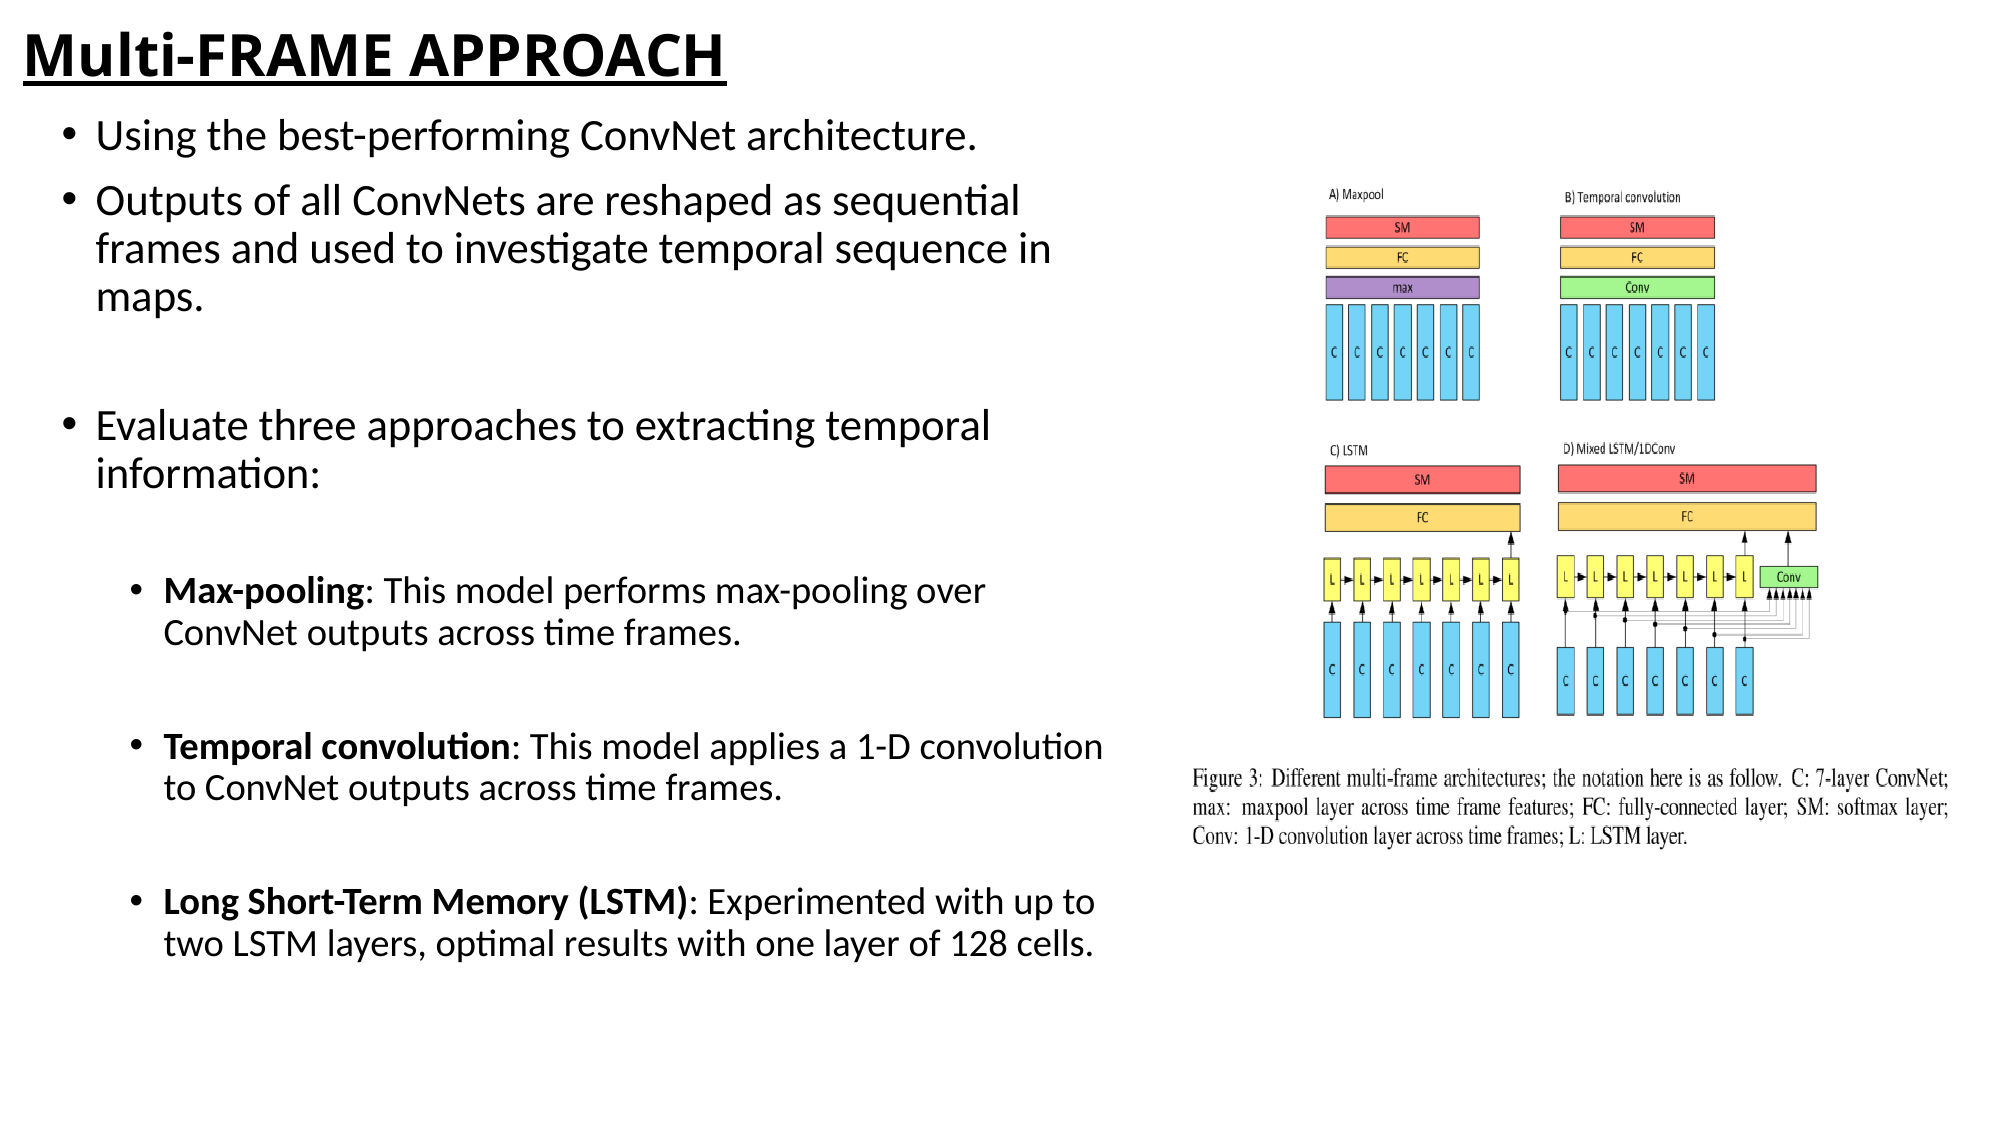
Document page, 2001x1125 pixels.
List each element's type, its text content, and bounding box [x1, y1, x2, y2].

list Using the best-performing ConvNet architecture. Outputs of all ConvNets are reshaped as sequential frames and used to investigate temporal sequence in maps. Evaluate three approaches to extracting temporal information: Max-pooling: This model performs max-pooling over ConvNet outputs across time frames. Temporal convolution: This model applies a 1-D convolution to ConvNet outputs across time frames. Long Short-Term Memory (LSTM): Experimented with up to two LSTM layers, optimal results with one layer of 128 cells. [46, 104, 1120, 1096]
title Multi-FRAME APPROACH [7, 0, 1733, 116]
picture [1146, 131, 1983, 872]
